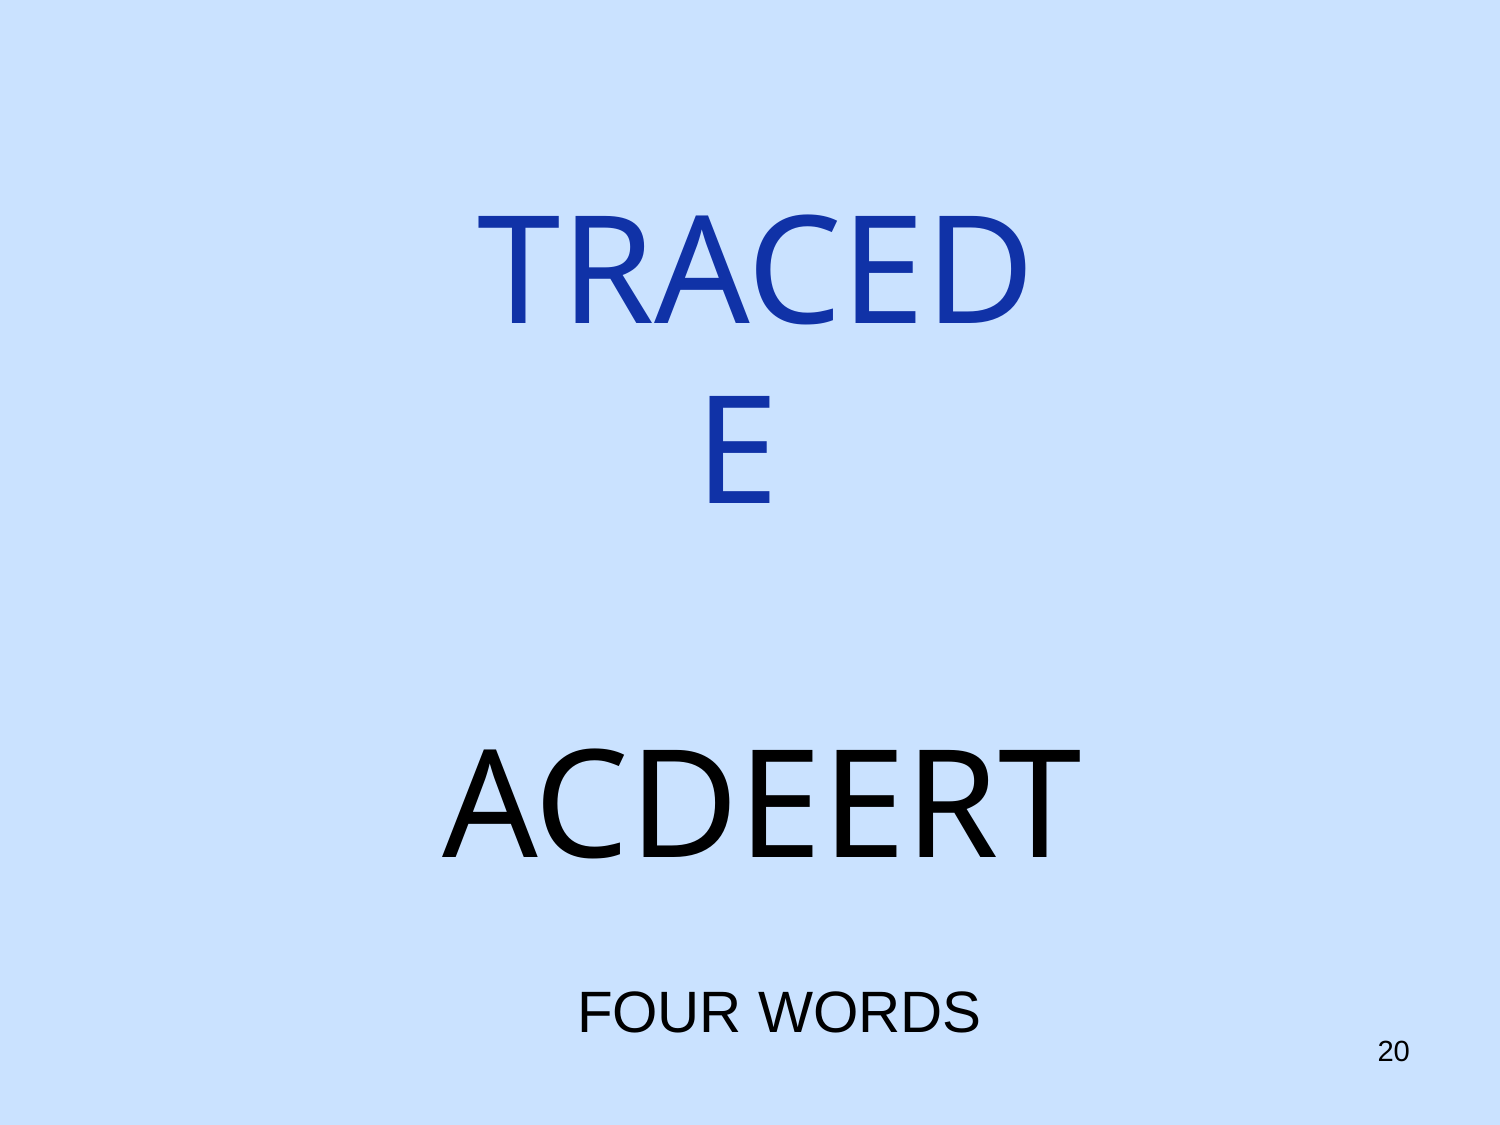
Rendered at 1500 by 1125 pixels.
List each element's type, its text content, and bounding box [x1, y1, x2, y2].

list ACDEERT [12, 699, 1500, 1125]
title TRACED E [12, 149, 1500, 699]
text_box FOUR WORDS [562, 966, 1038, 1052]
